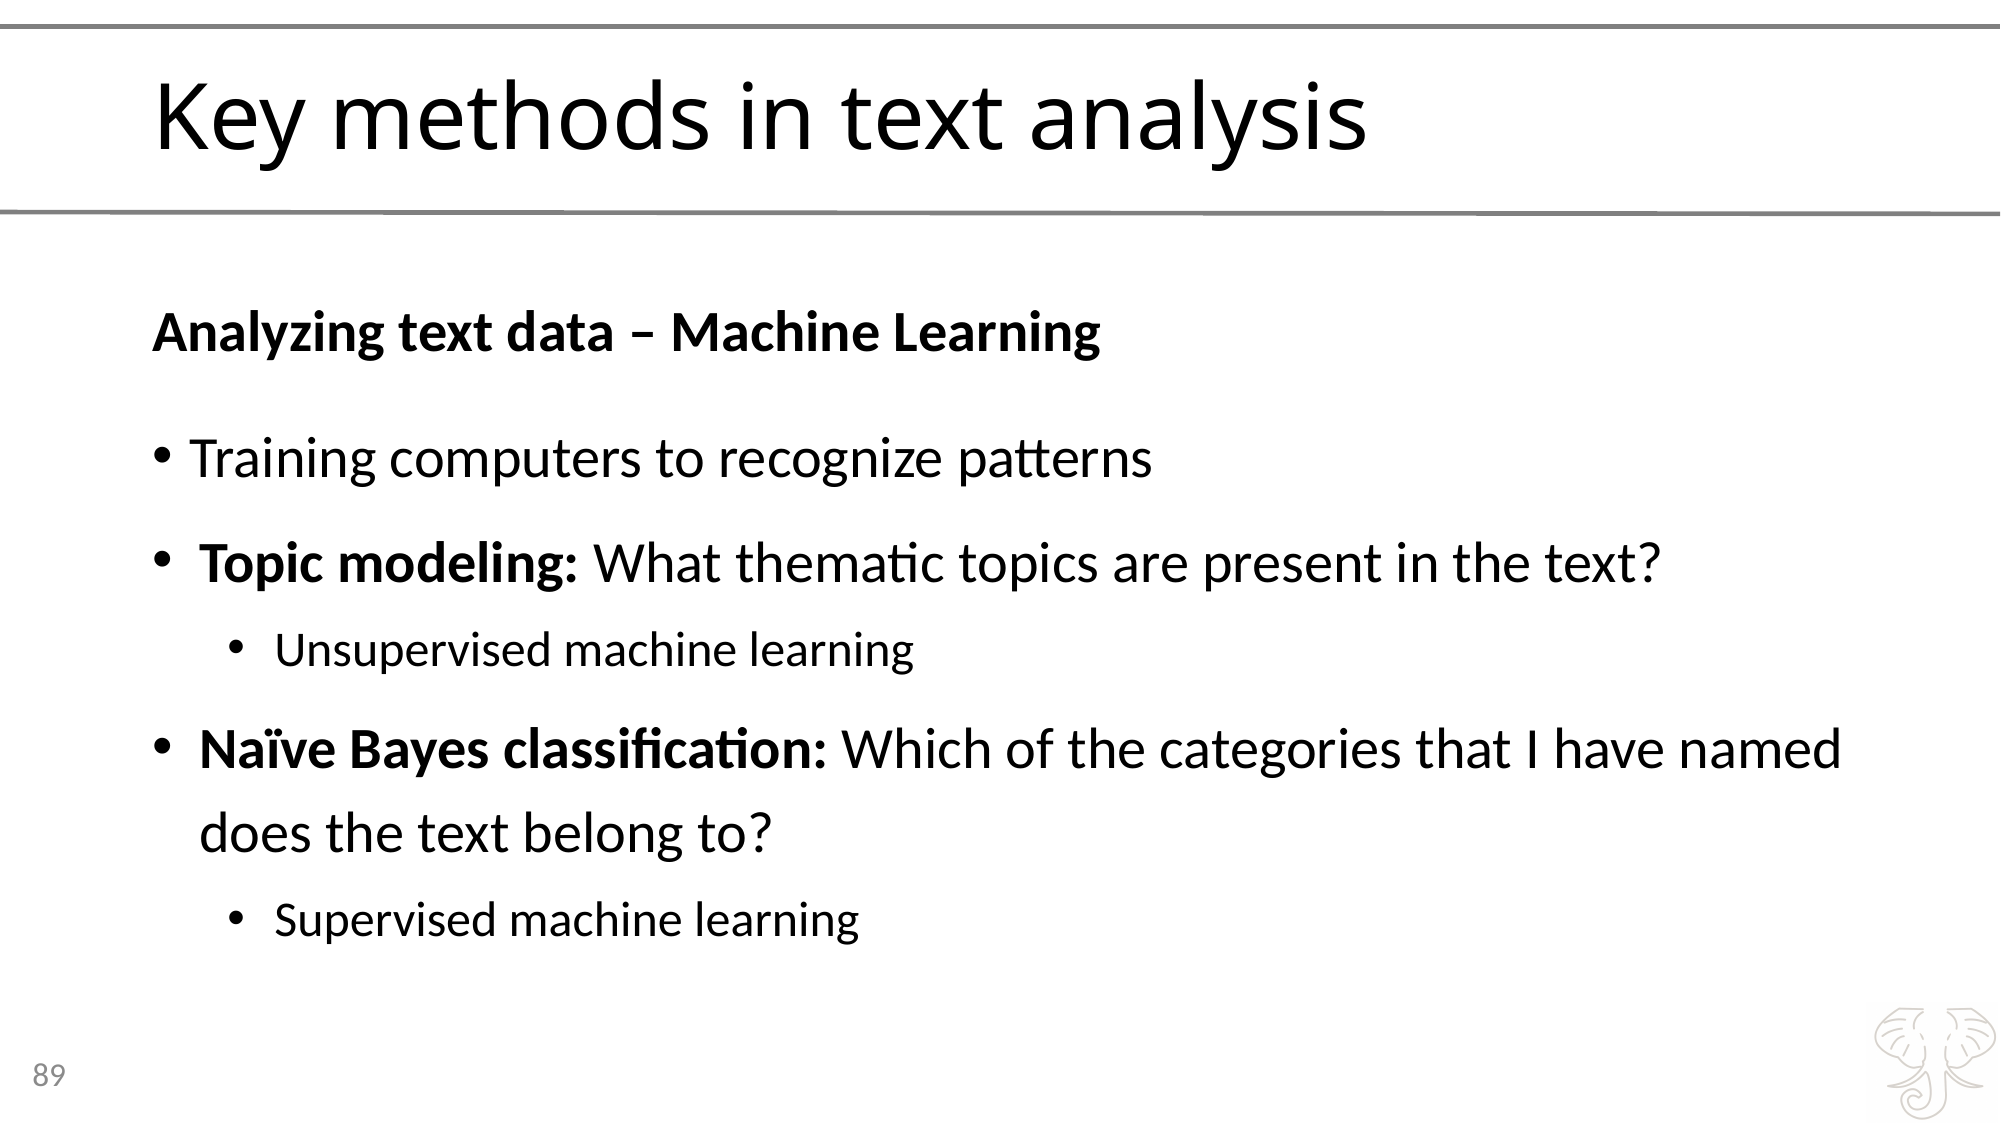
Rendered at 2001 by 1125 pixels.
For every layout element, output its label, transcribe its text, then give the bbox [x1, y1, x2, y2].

slide_number 89 [17, 1042, 468, 1103]
list Analyzing text data – Machine Learning Training computers to recognize patterns Topic modeling: What thematic topics are present in the text? Unsupervised machine learning Naïve Bayes classification: Which of the categories that I have named does the text belong to? Supervised machine learning [137, 251, 1863, 965]
title Key methods in text analysis [137, 26, 1863, 213]
picture [1866, 1002, 1998, 1123]
